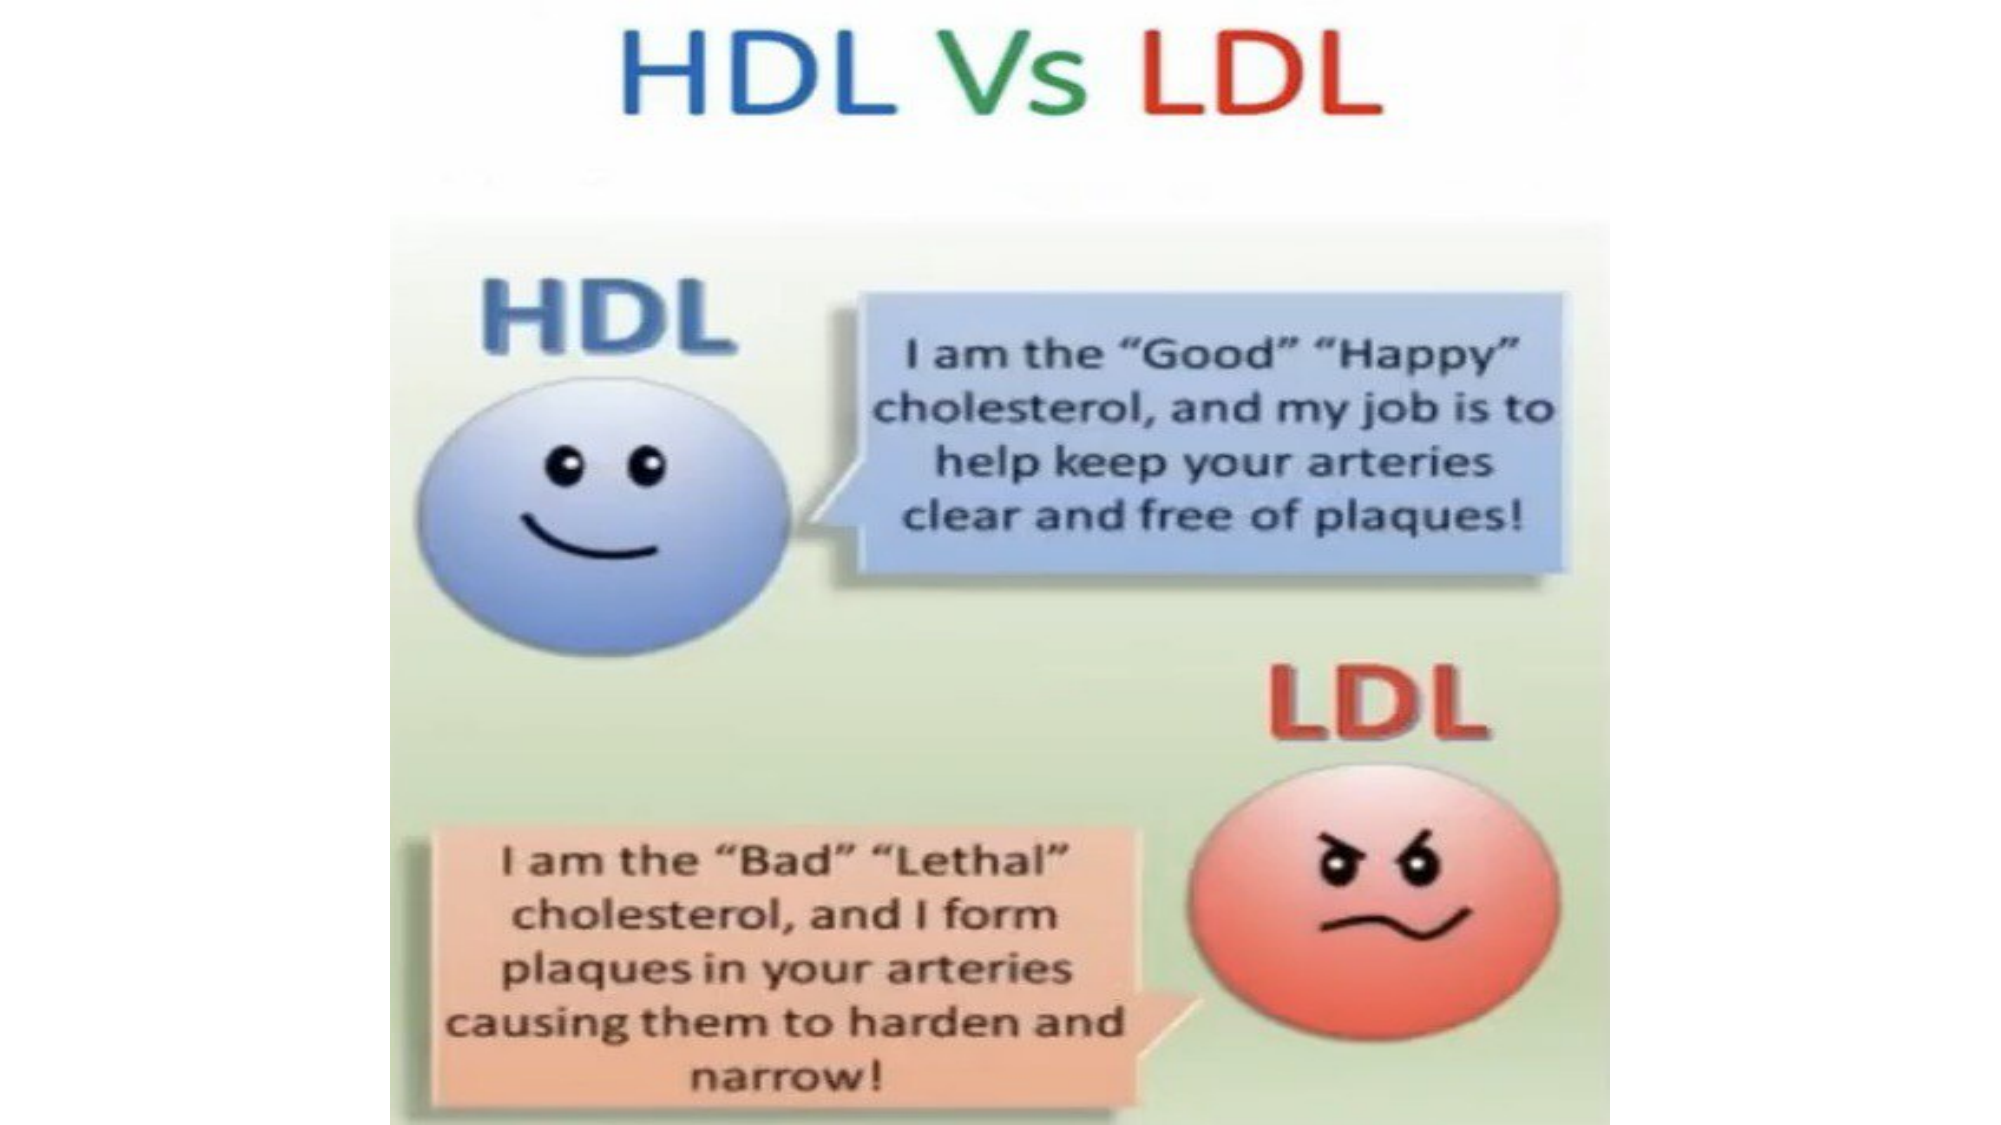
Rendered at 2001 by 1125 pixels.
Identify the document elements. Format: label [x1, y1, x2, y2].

picture [390, 0, 1610, 1125]
